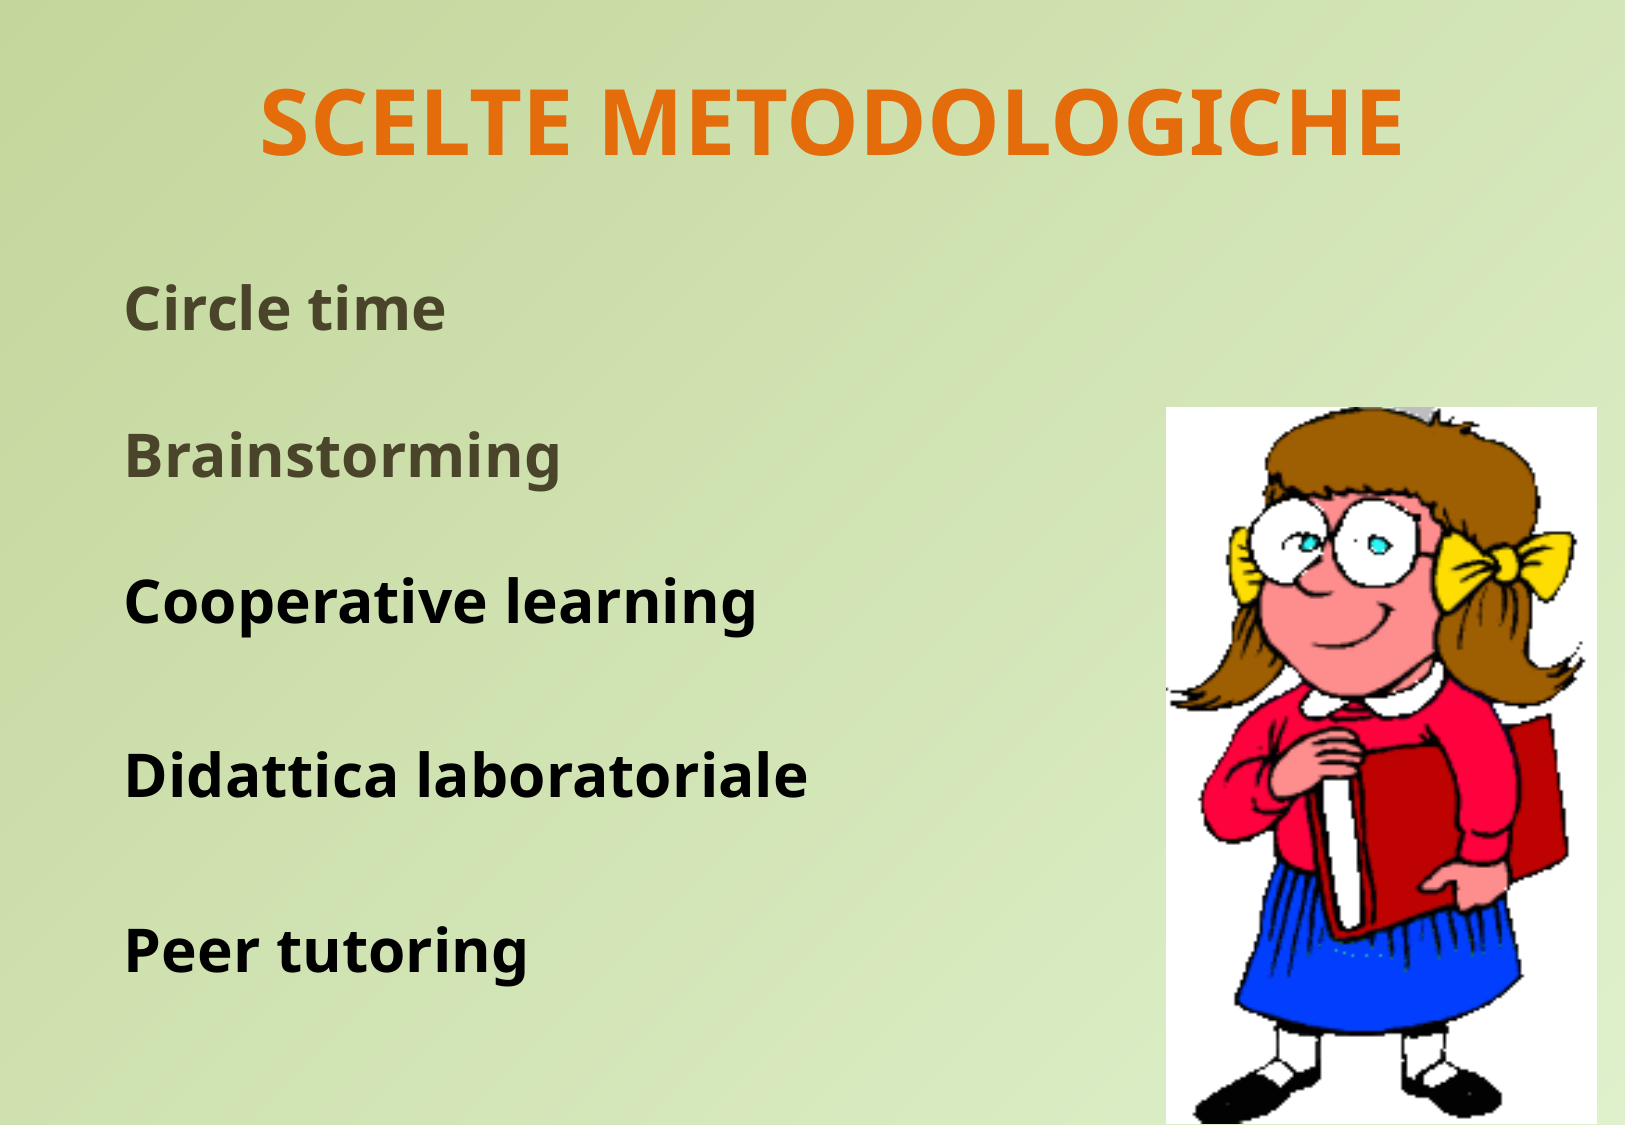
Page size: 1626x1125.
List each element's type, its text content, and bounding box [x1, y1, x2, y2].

picture [1166, 407, 1597, 1124]
title SCELTE METODOLOGICHE [108, 37, 1558, 200]
list Circle time Brainstorming Cooperative learning Didattica laboratoriale Peer tutoring [108, 262, 1558, 1000]
